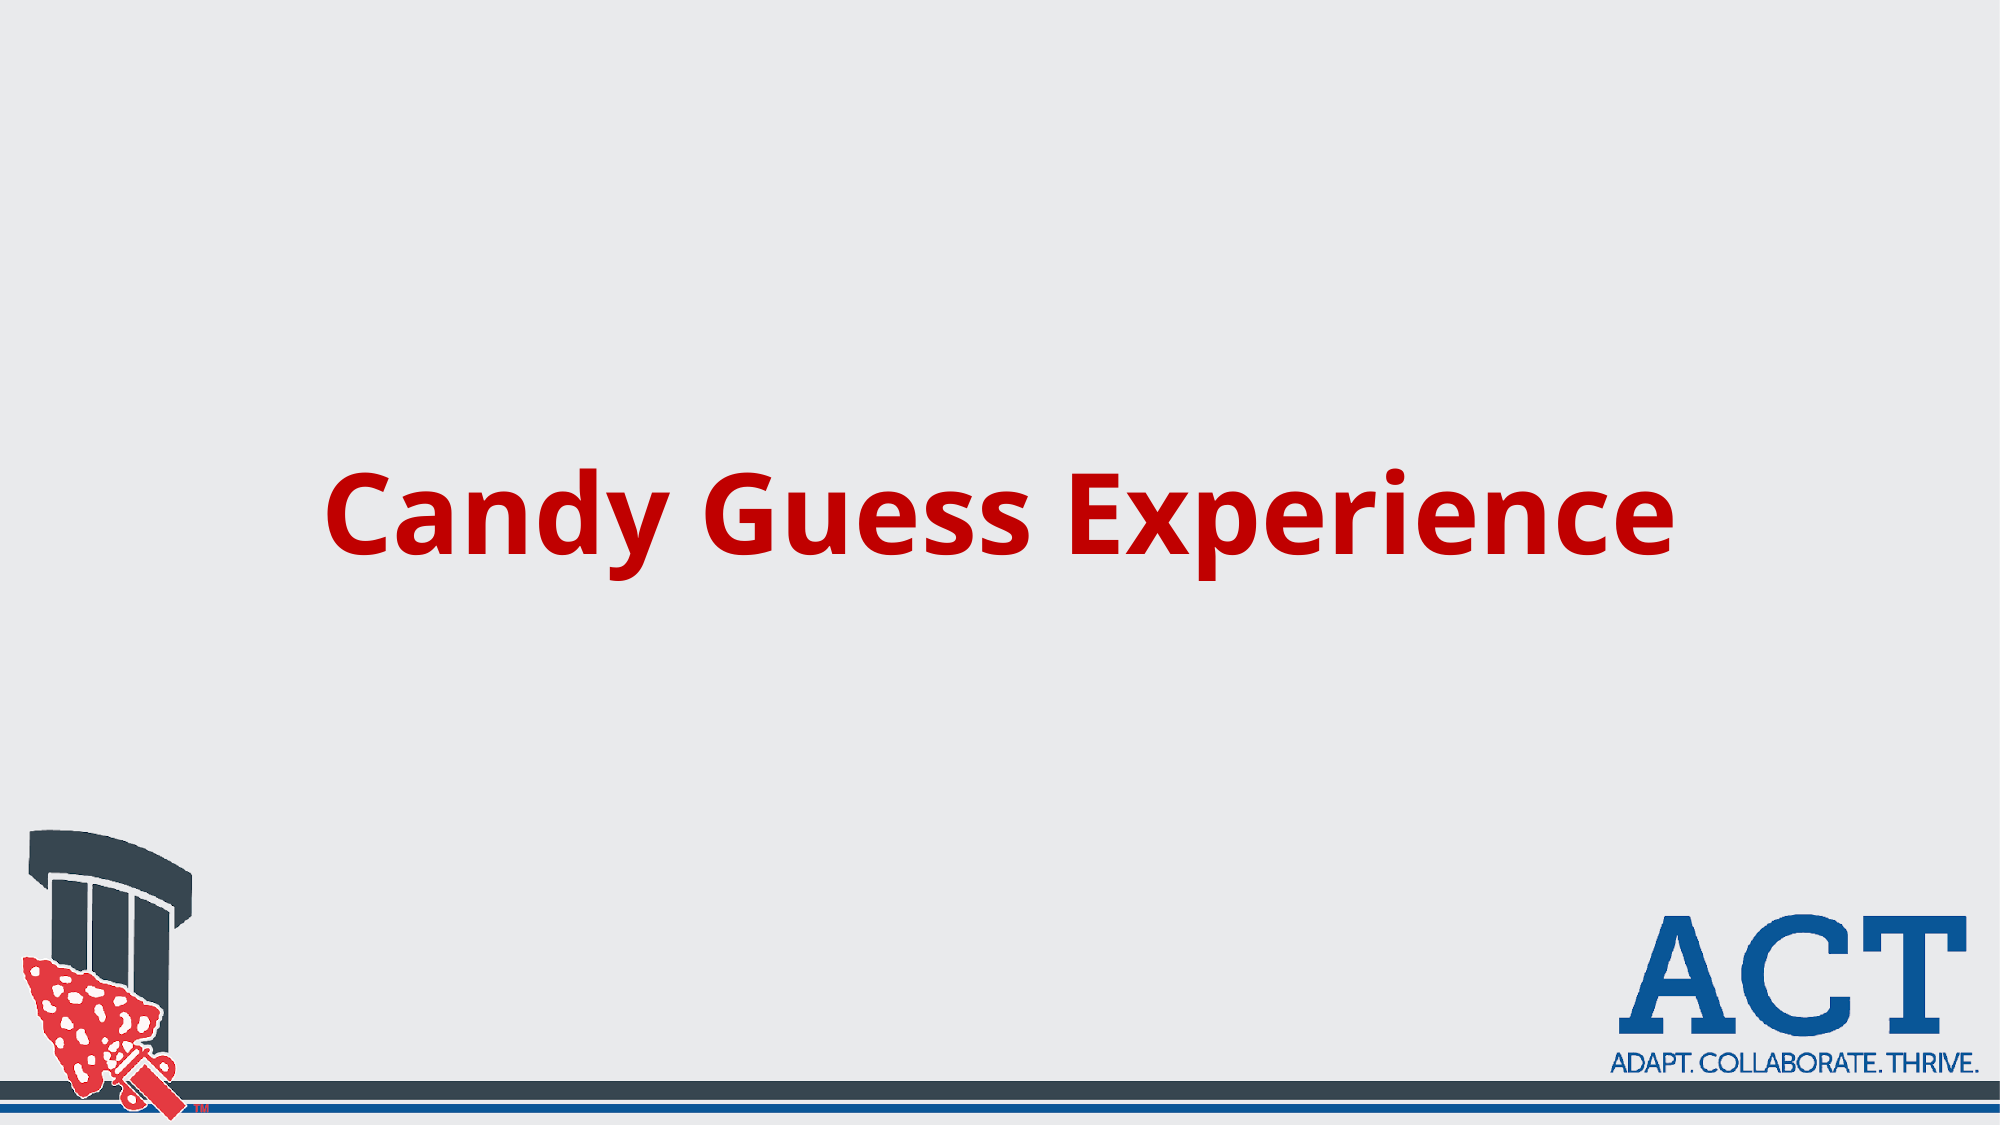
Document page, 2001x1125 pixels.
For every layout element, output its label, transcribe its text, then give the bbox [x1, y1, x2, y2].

picture [0, 0, 2000, 1125]
title Candy Guess Experience [99, 416, 1900, 604]
